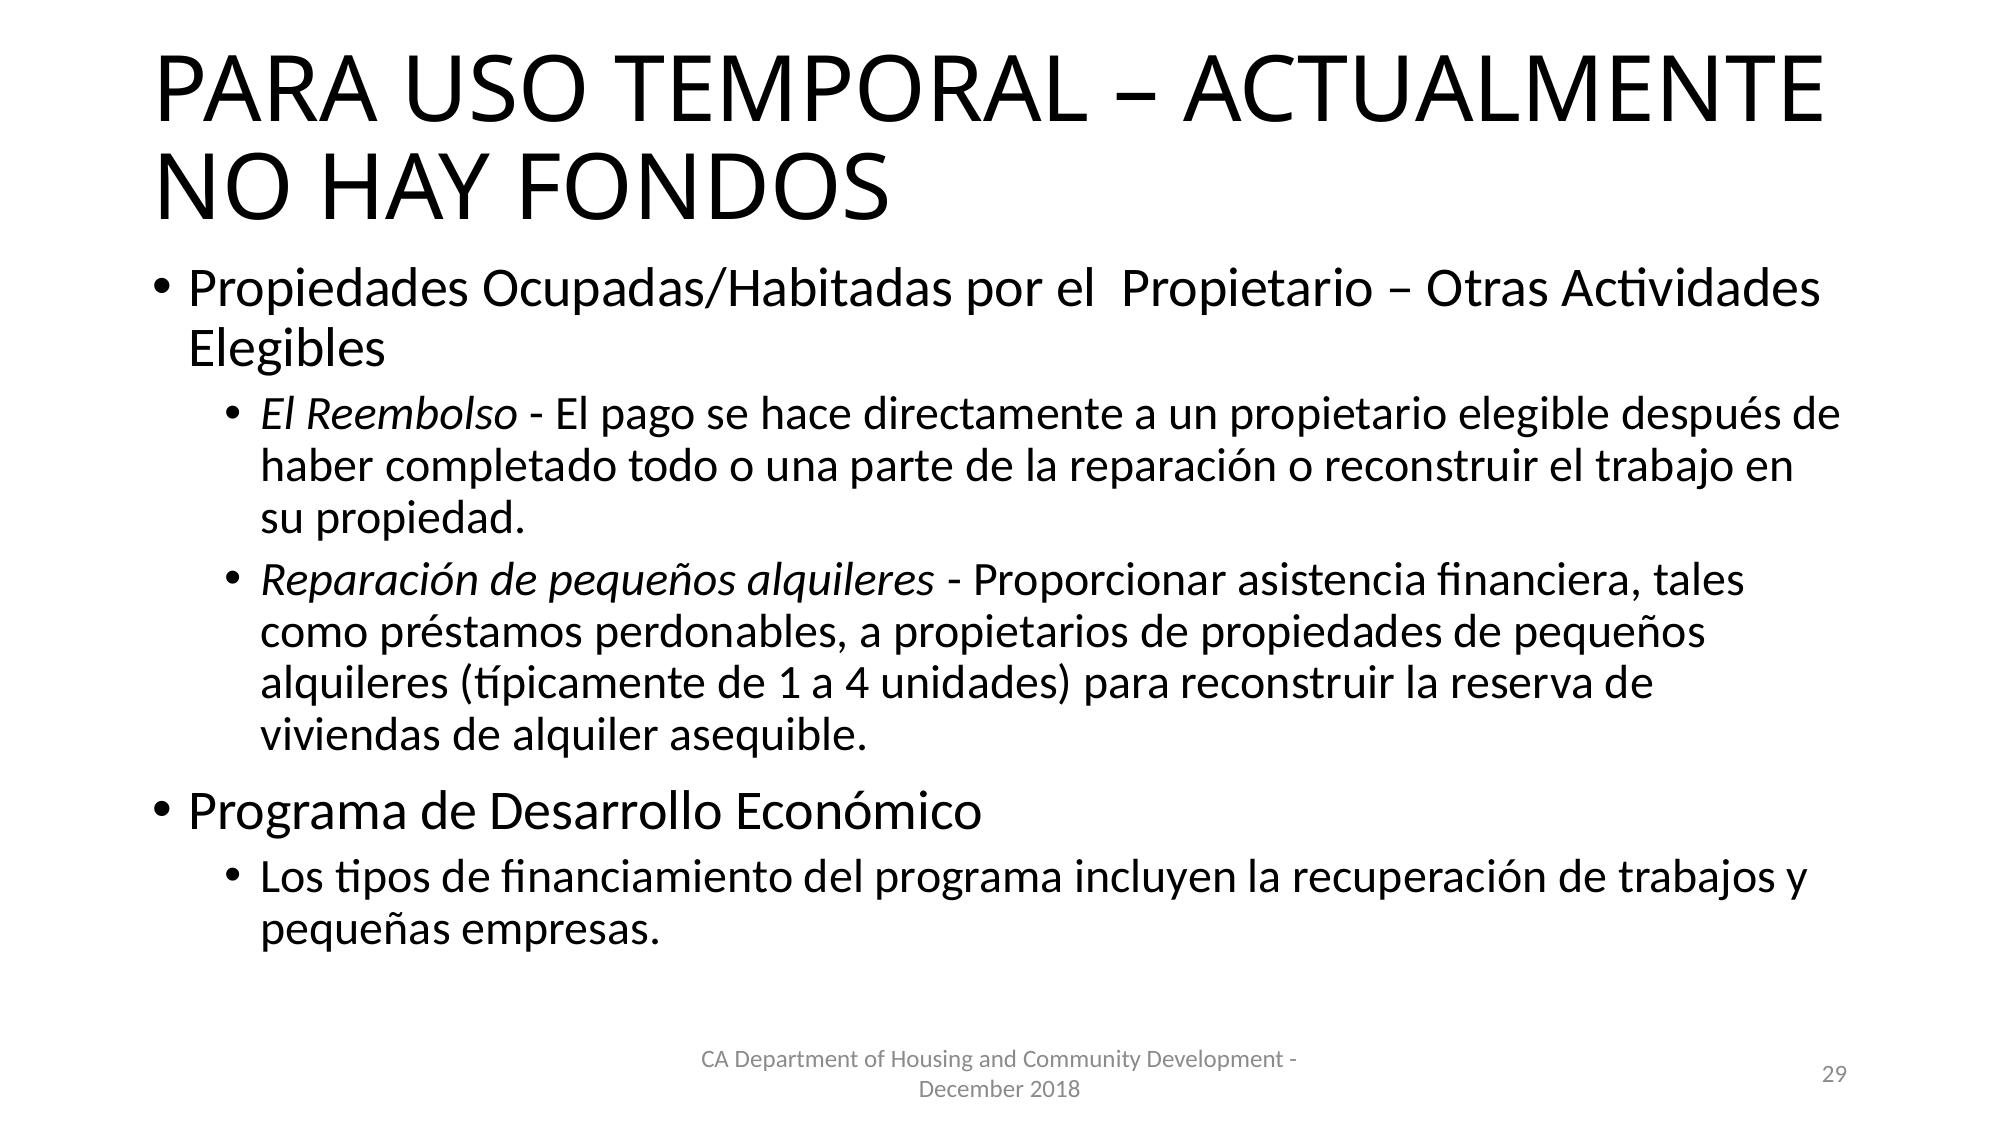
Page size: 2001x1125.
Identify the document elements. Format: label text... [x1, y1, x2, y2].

footer CA Department of Housing and Community Development - December 2018 [662, 1042, 1338, 1103]
list Propiedades Ocupadas/Habitadas por el Propietario – Otras Actividades Elegibles El Reembolso - El pago se hace directamente a un propietario elegible después de haber completado todo o una parte de la reparación o reconstruir el trabajo en su propiedad. Reparación de pequeños alquileres - Proporcionar asistencia financiera, tales como préstamos perdonables, a propietarios de propiedades de pequeños alquileres (típicamente de 1 a 4 unidades) para reconstruir la reserva de viviendas de alquiler asequible. Programa de Desarrollo Económico Los tipos de financiamiento del programa incluyen la recuperación de trabajos y pequeñas empresas. [137, 250, 1863, 965]
title PARA USO TEMPORAL – ACTUALMENTE NO HAY FONDOS [137, 32, 1863, 250]
slide_number 29 [1412, 1042, 1863, 1103]
